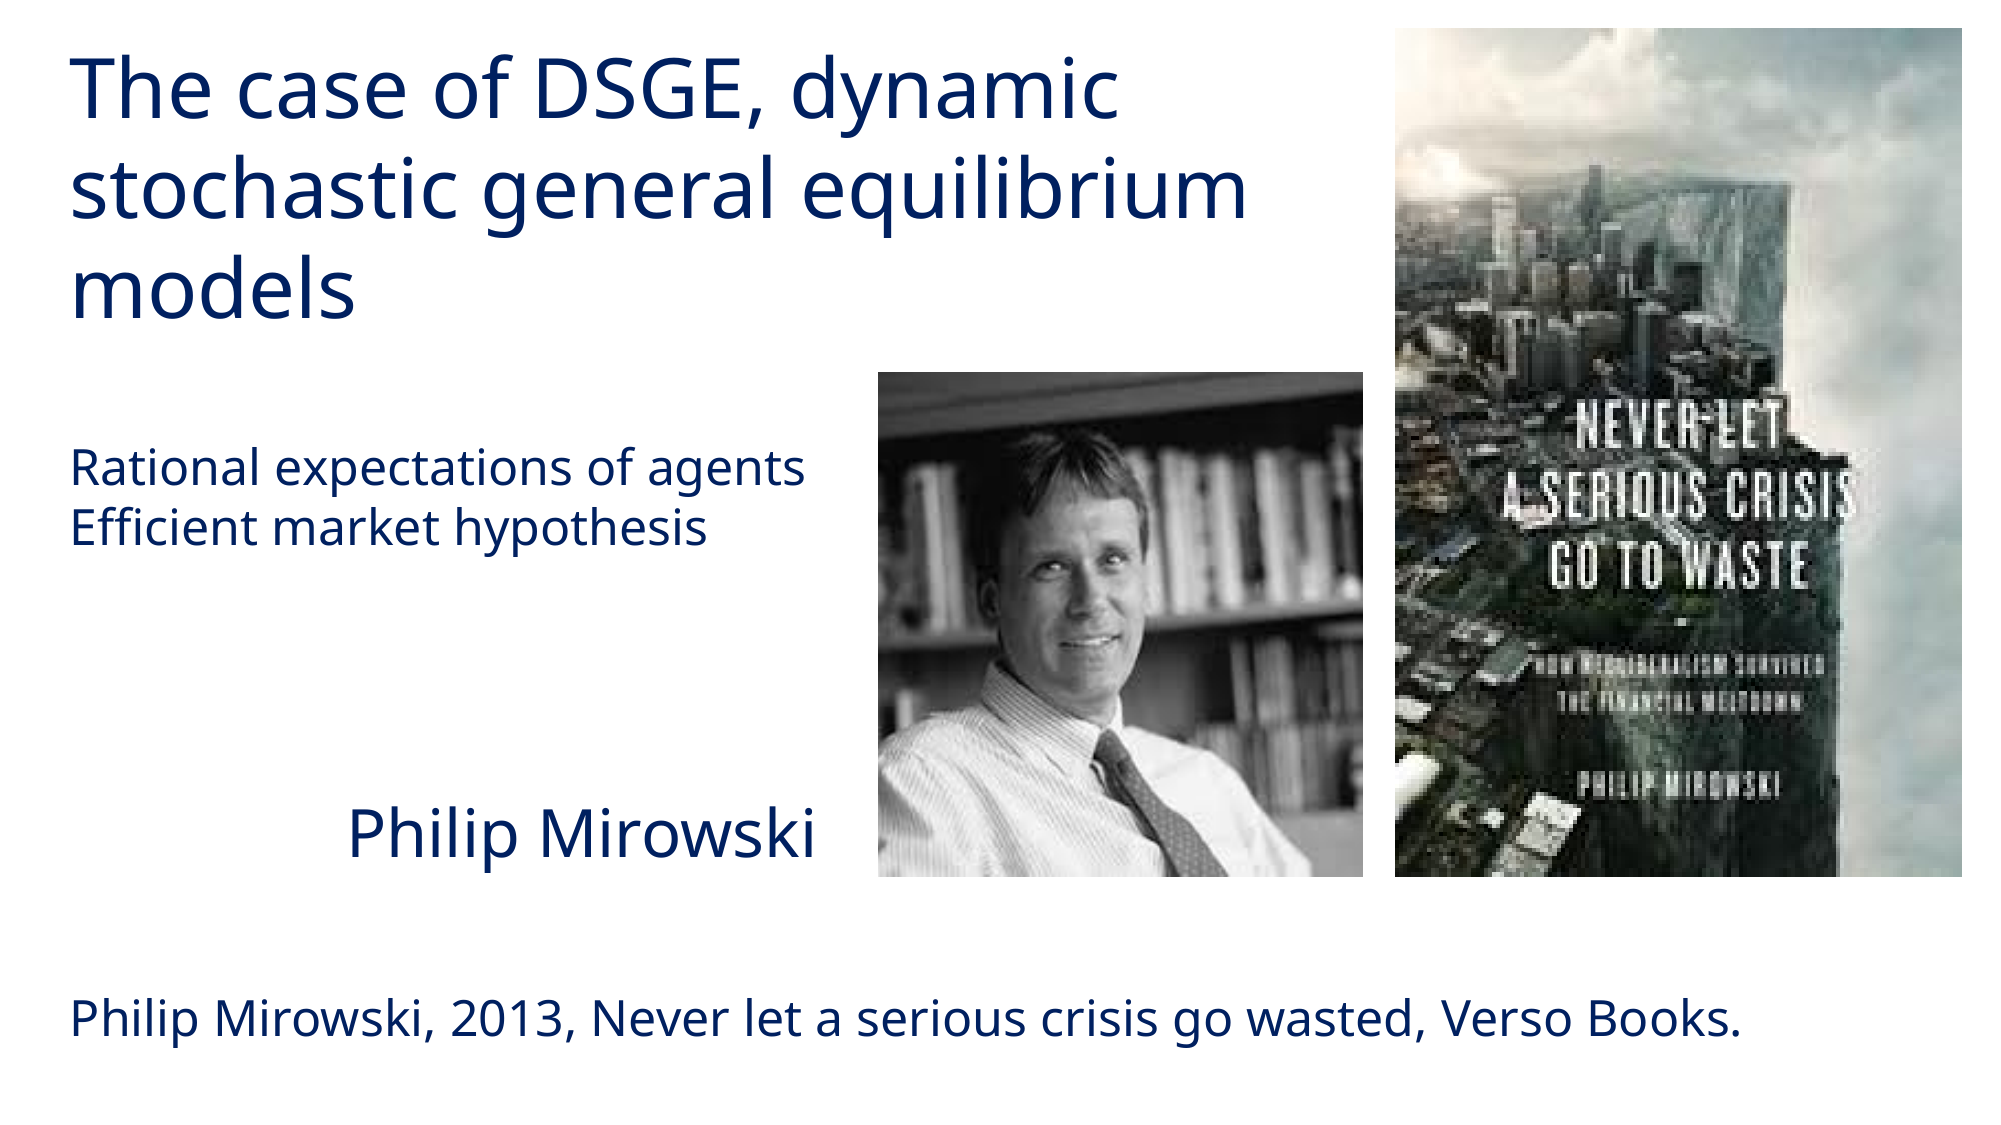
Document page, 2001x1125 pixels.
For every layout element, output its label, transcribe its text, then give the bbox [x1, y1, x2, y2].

text_box Philip Mirowski [331, 783, 918, 879]
text_box Philip Mirowski, 2013, Never let a serious crisis go wasted, Verso Books. [54, 978, 1945, 1054]
text_box The case of DSGE, dynamic stochastic general equilibrium models Rational expectations of agents Efficient market hypothesis [54, 28, 1395, 563]
picture [1395, 28, 1962, 877]
picture [878, 372, 1363, 877]
